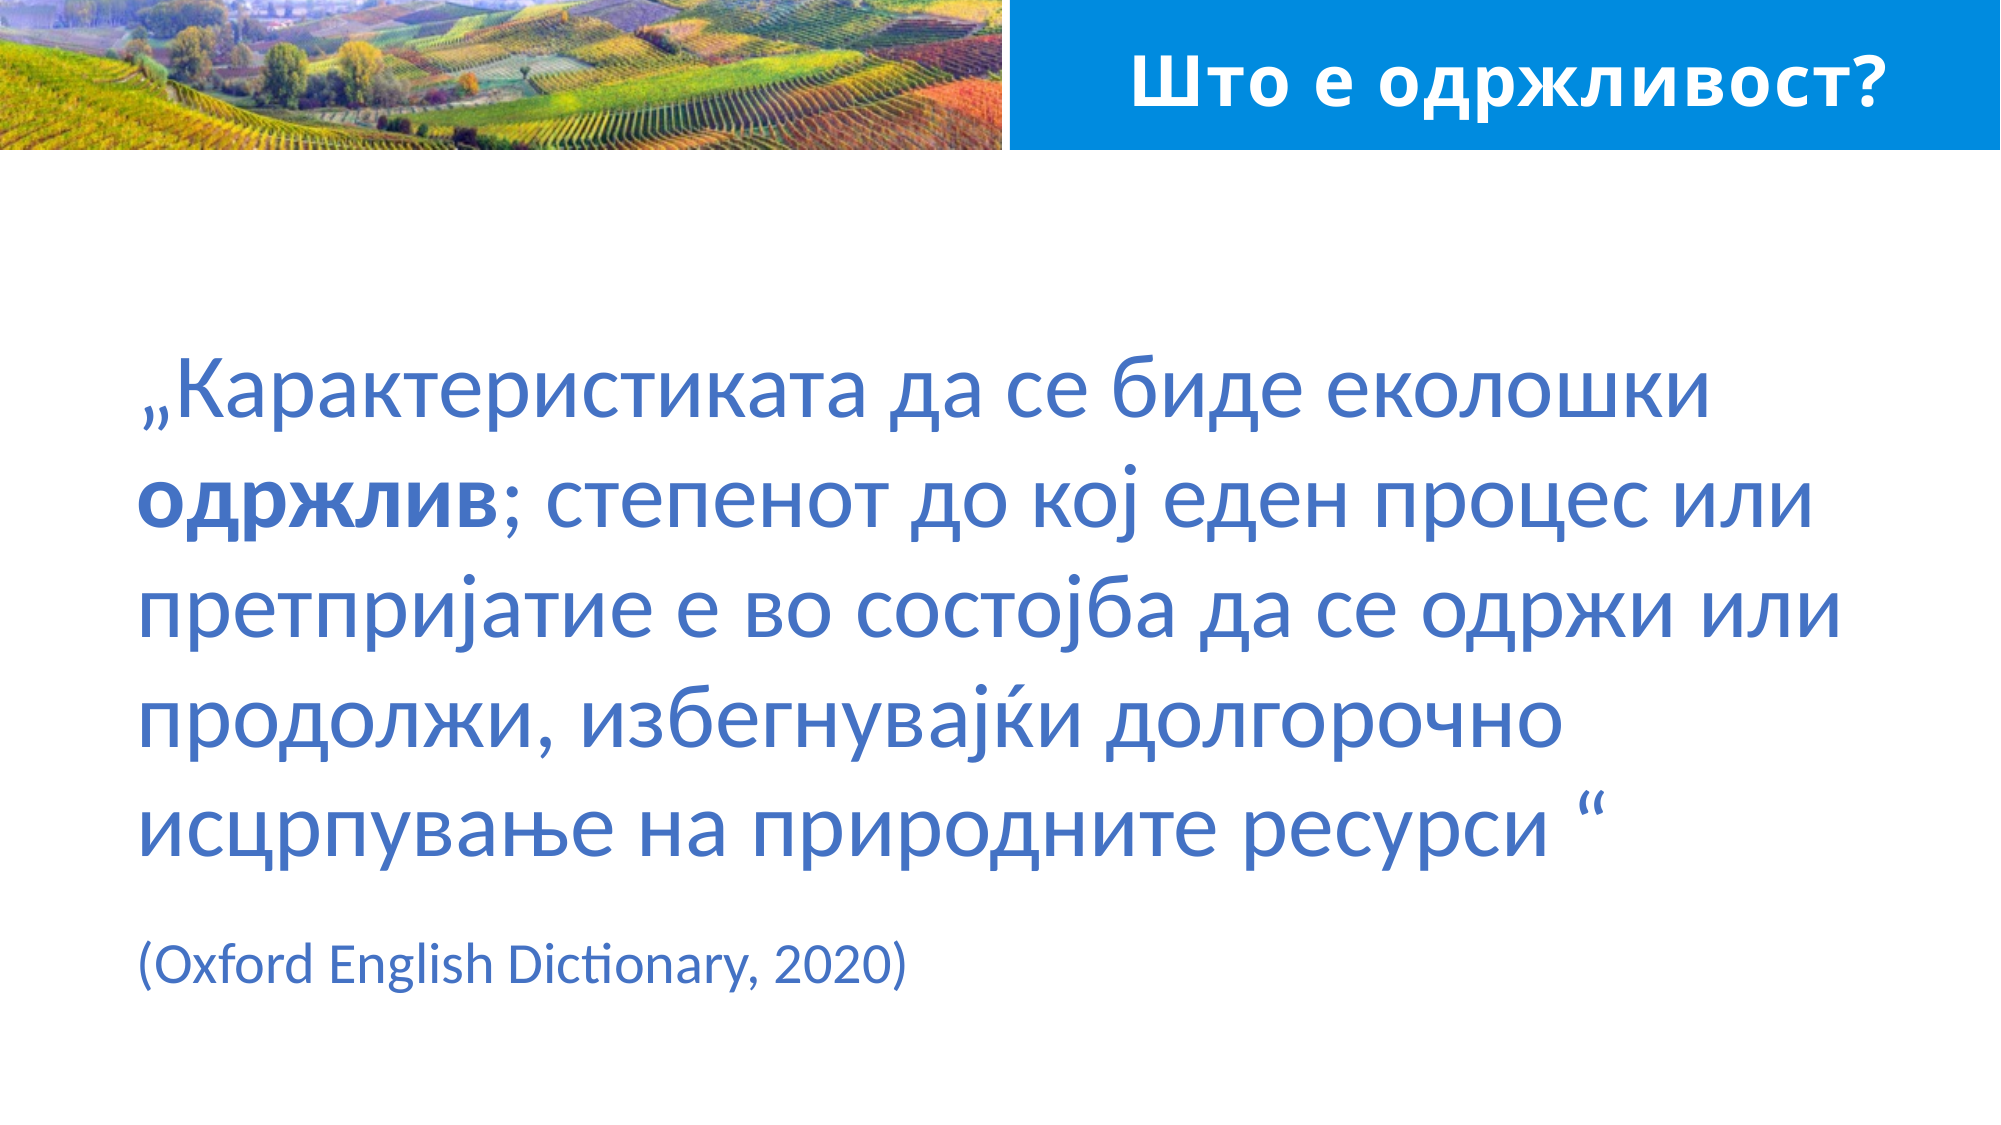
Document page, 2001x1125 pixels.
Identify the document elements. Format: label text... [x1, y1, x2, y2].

text_box „Карактеристиката да се биде еколошки одржлив; степенот до кој еден процес или претпријатие е во состојба да се одржи или продолжи, избегнувајќи долгорочно исцрпување на природните ресурси “ (Oxford English Dictionary, 2020) [122, 208, 1921, 1003]
text_box Што е одржливост? [1009, 28, 1904, 129]
text_box [417, 0, 2000, 830]
picture [0, 0, 1002, 150]
